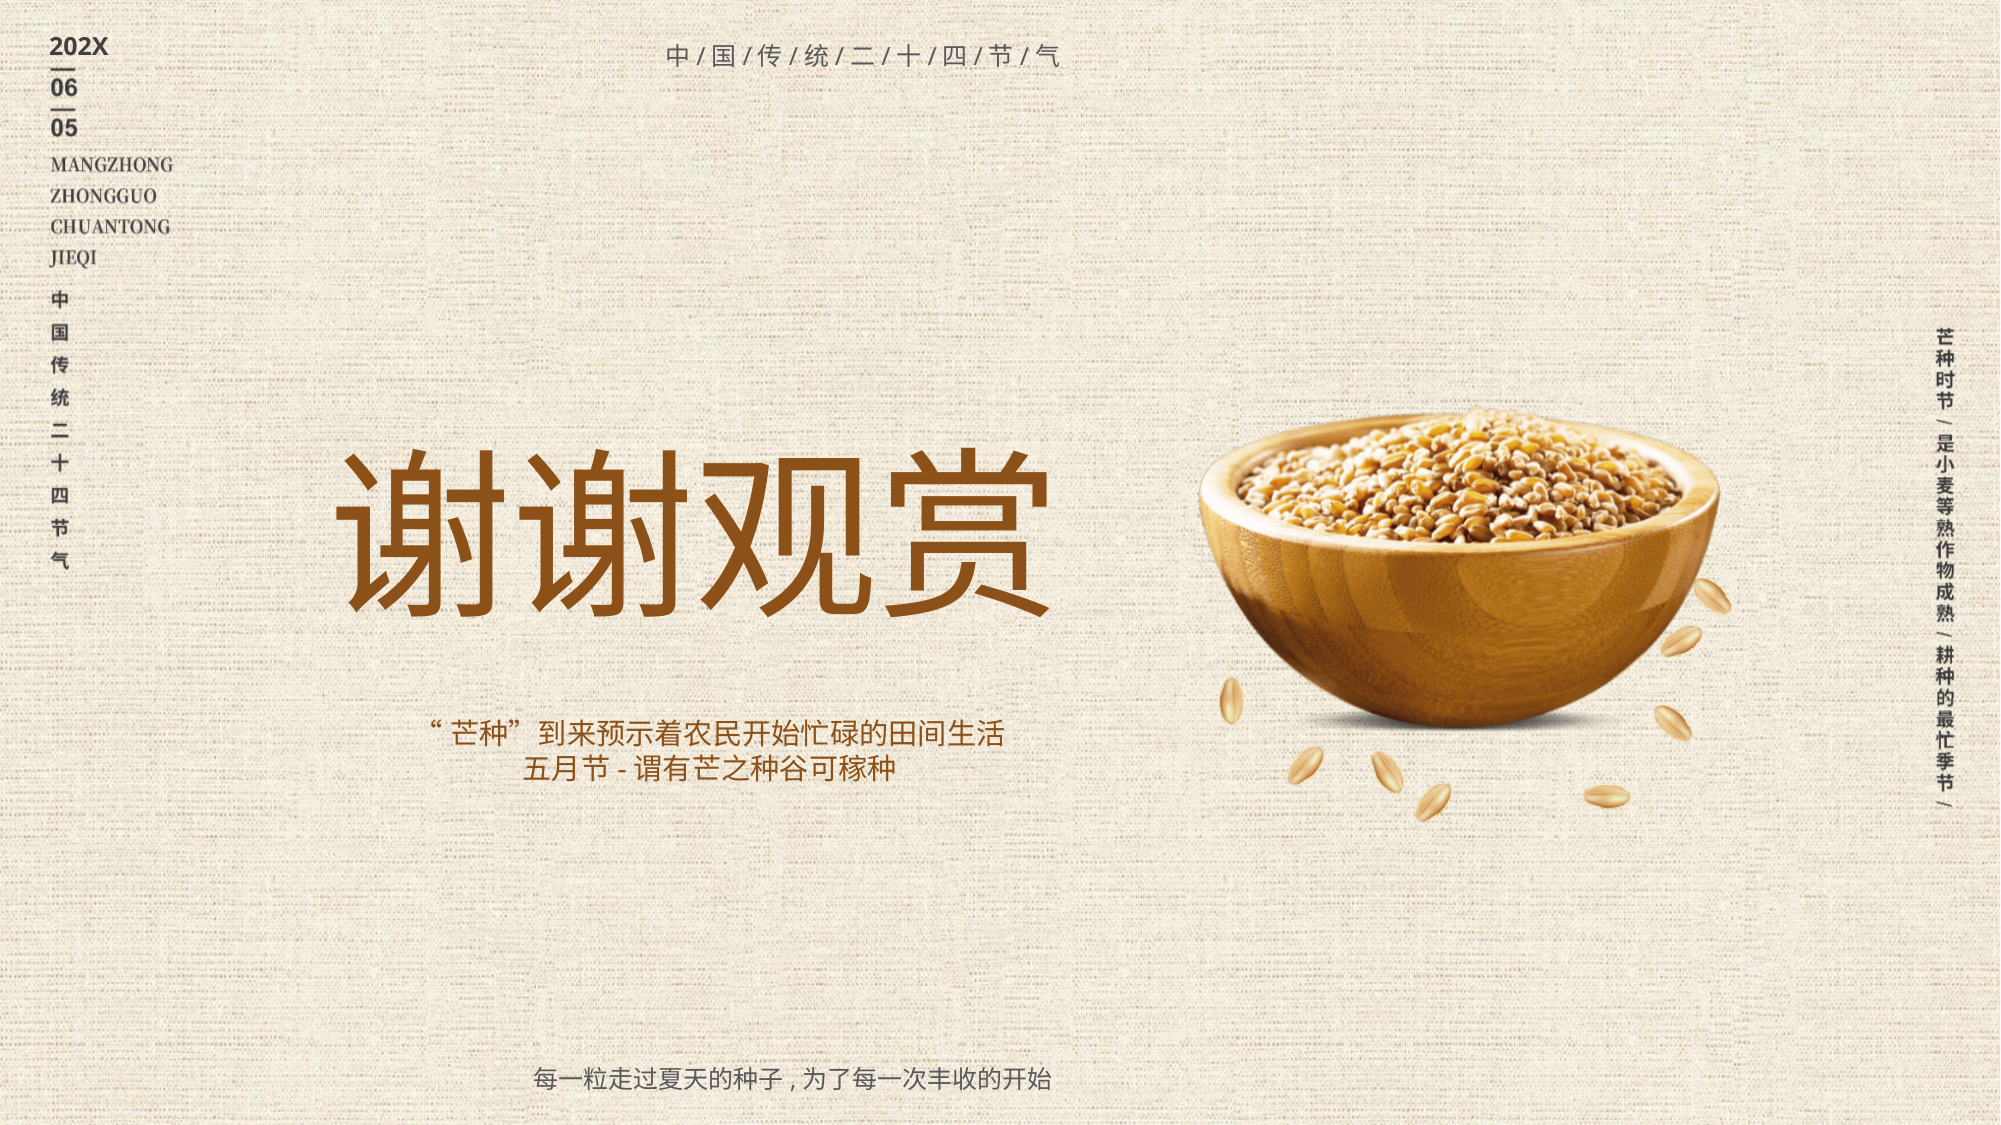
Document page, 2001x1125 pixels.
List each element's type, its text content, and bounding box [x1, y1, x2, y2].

picture [0, 0, 2001, 1125]
text_box 202X [34, 23, 163, 67]
text_box 谢谢观赏 [313, 412, 1028, 648]
text_box “芒种”到来预示着农民开始忙碌的田间生活 五月节-谓有芒之种谷可稼种 [360, 708, 1028, 793]
text_box 每一粒走过夏天的种子,为了每一次丰收的开始 [519, 1055, 1481, 1101]
text_box 中/国/传/统/二/十/四/节/气 [650, 33, 1349, 79]
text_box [1028, 278, 1875, 837]
